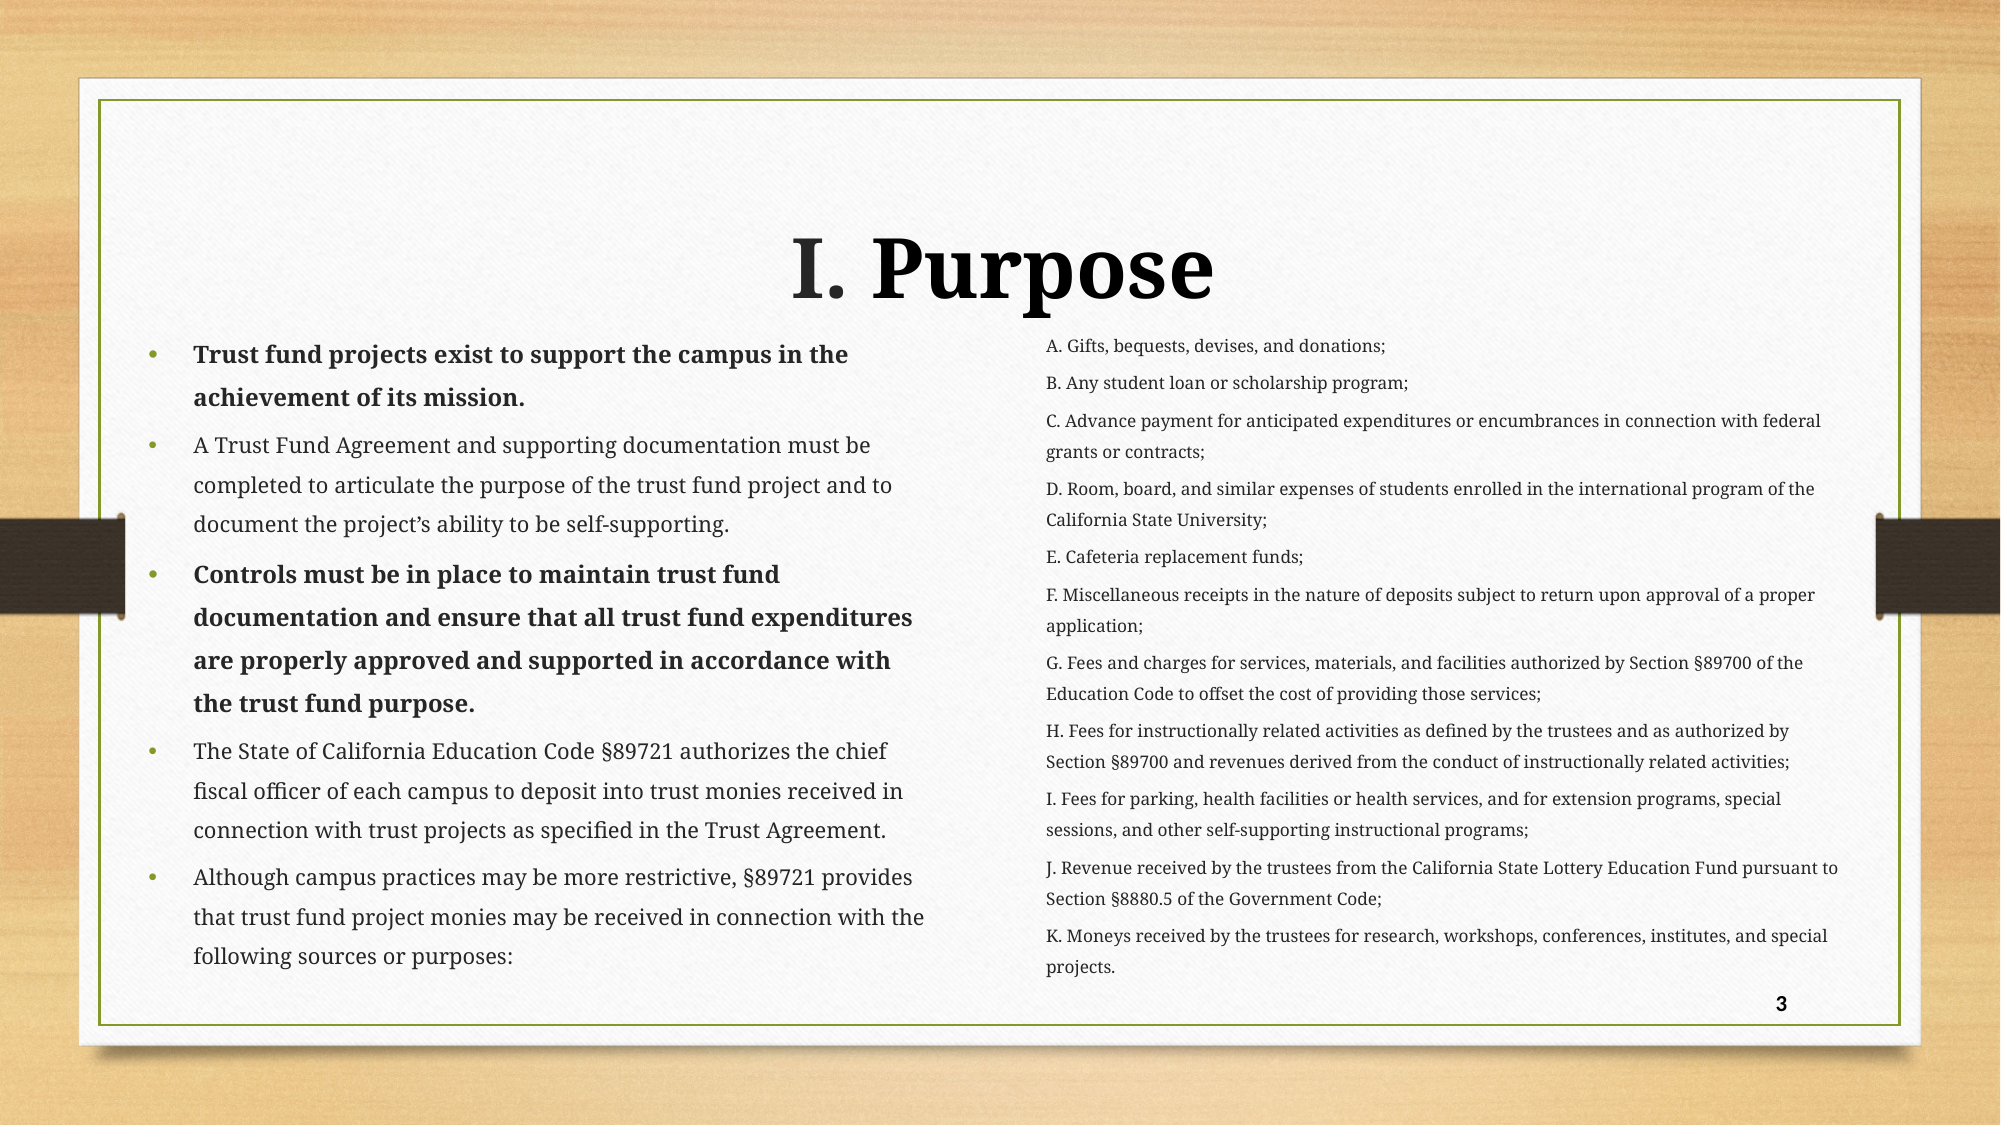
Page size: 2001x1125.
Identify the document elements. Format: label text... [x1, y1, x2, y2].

list A. Gifts, bequests, devises, and donations; B. Any student loan or scholarship program; C. Advance payment for anticipated expenditures or encumbrances in connection with federal grants or contracts; D. Room, board, and similar expenses of students enrolled in the international program of the California State University; E. Cafeteria replacement funds; F. Miscellaneous receipts in the nature of deposits subject to return upon approval of a proper application; G. Fees and charges for services, materials, and facilities authorized by Section §89700 of the Education Code to offset the cost of providing those services; H. Fees for instructionally related activities as defined by the trustees and as authorized by Section §89700 and revenues derived from the conduct of instructionally related activities; I. Fees for parking, health facilities or health services, and for extension programs, special sessions, and other self-supporting instructional programs; J. Revenue received by the trustees from the California State Lottery Education Fund pursuant to Section §8880.5 of the Government Code; K. Moneys received by the trustees for research, workshops, conferences, institutes, and special projects. [962, 317, 1861, 1018]
slide_number 3 [1698, 1018, 1788, 1025]
title I. Purpose [116, 112, 1891, 318]
picture [0, 0, 2001, 1125]
list Trust fund projects exist to support the campus in the achievement of its mission. A Trust Fund Agreement and supporting documentation must be completed to articulate the purpose of the trust fund project and to document the project’s ability to be self-supporting. Controls must be in place to maintain trust fund documentation and ensure that all trust fund expenditures are properly approved and supported in accordance with the trust fund purpose. The State of California Education Code §89721 authorizes the chief fiscal officer of each campus to deposit into trust monies received in connection with trust projects as specified in the Trust Agreement. Although campus practices may be more restrictive, §89721 provides that trust fund project monies may be received in connection with the following sources or purposes: [133, 317, 948, 1018]
